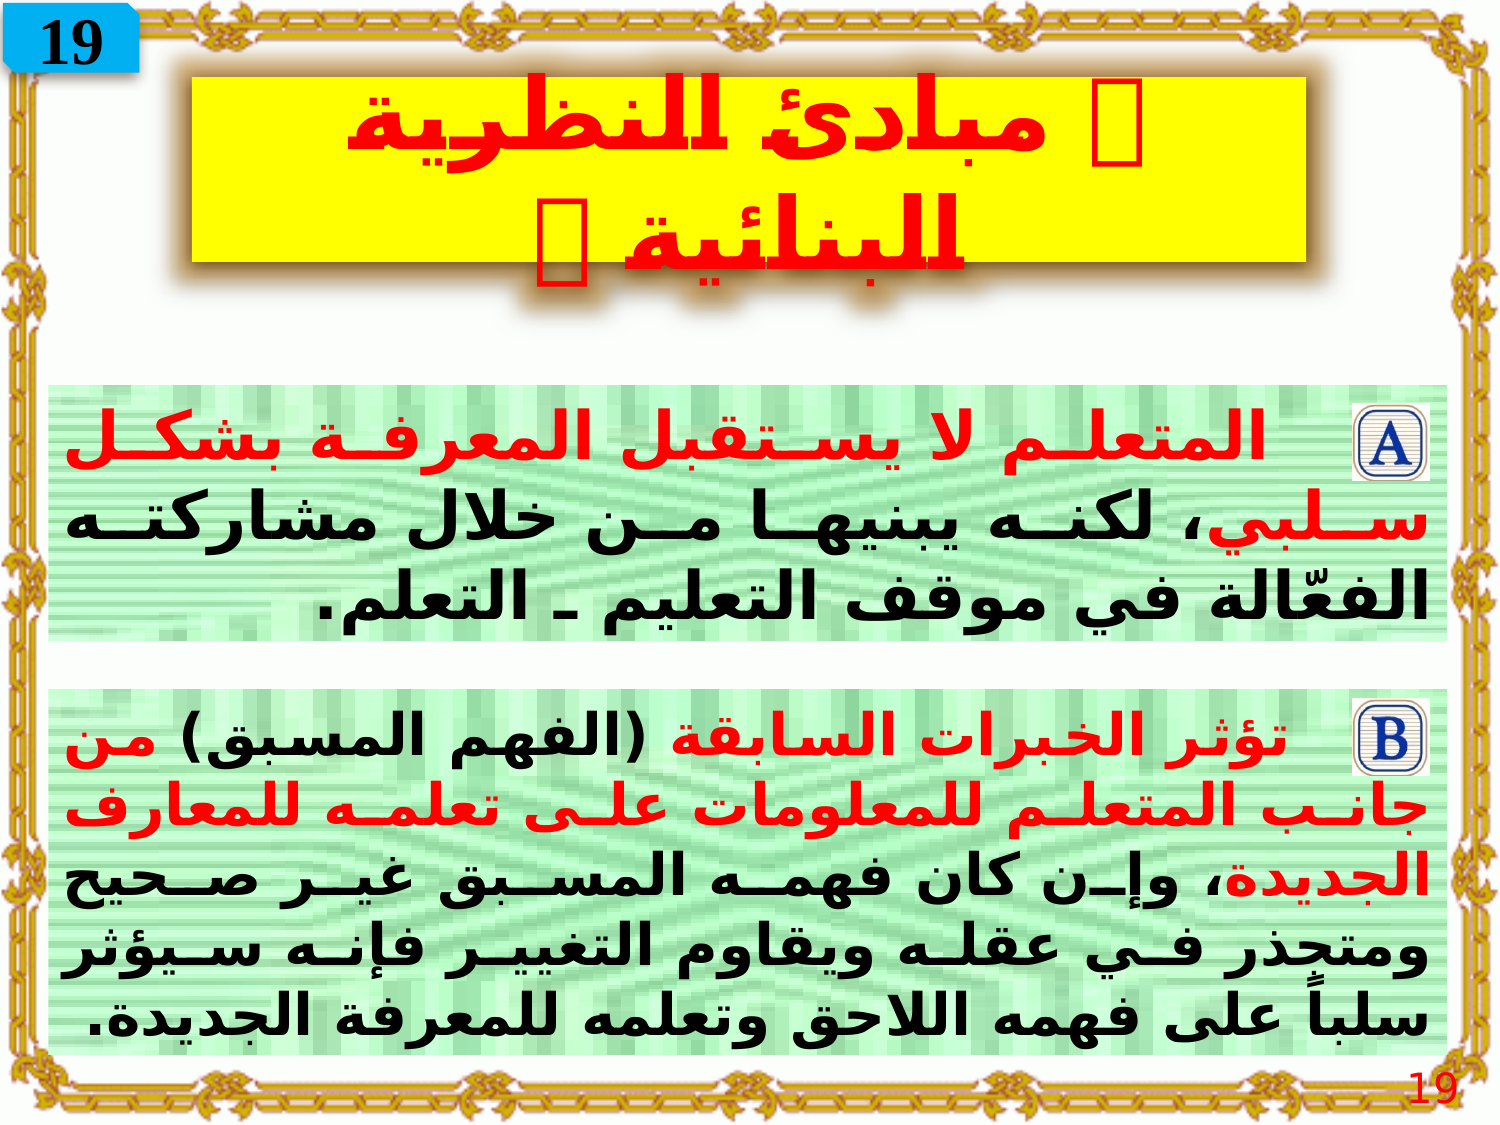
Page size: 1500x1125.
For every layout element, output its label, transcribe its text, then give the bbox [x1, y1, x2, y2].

text_box المتعلم لا يستقبل المعرفة بشكل سلبي، لكنه يبنيها من خلال مشاركته الفعّالة في موقف التعليم ـ التعلم. [48, 385, 1447, 641]
slide_number 19 [1371, 1054, 1496, 1114]
text_box 19 [2, 2, 140, 73]
text_box تؤثر الخبرات السابقة (الفهم المسبق) من جانب المتعلم للمعلومات على تعلمه للمعارف الجديدة، وإن كان فهمه المسبق غير صحيح ومتجذر في عقله ويقاوم التغيير فإنه سيؤثر سلباً على فهمه اللاحق وتعلمه للمعرفة الجديدة. [48, 689, 1447, 1055]
text_box  مبادئ النظرية البنائية  [191, 76, 1307, 263]
picture [0, 0, 1500, 1125]
